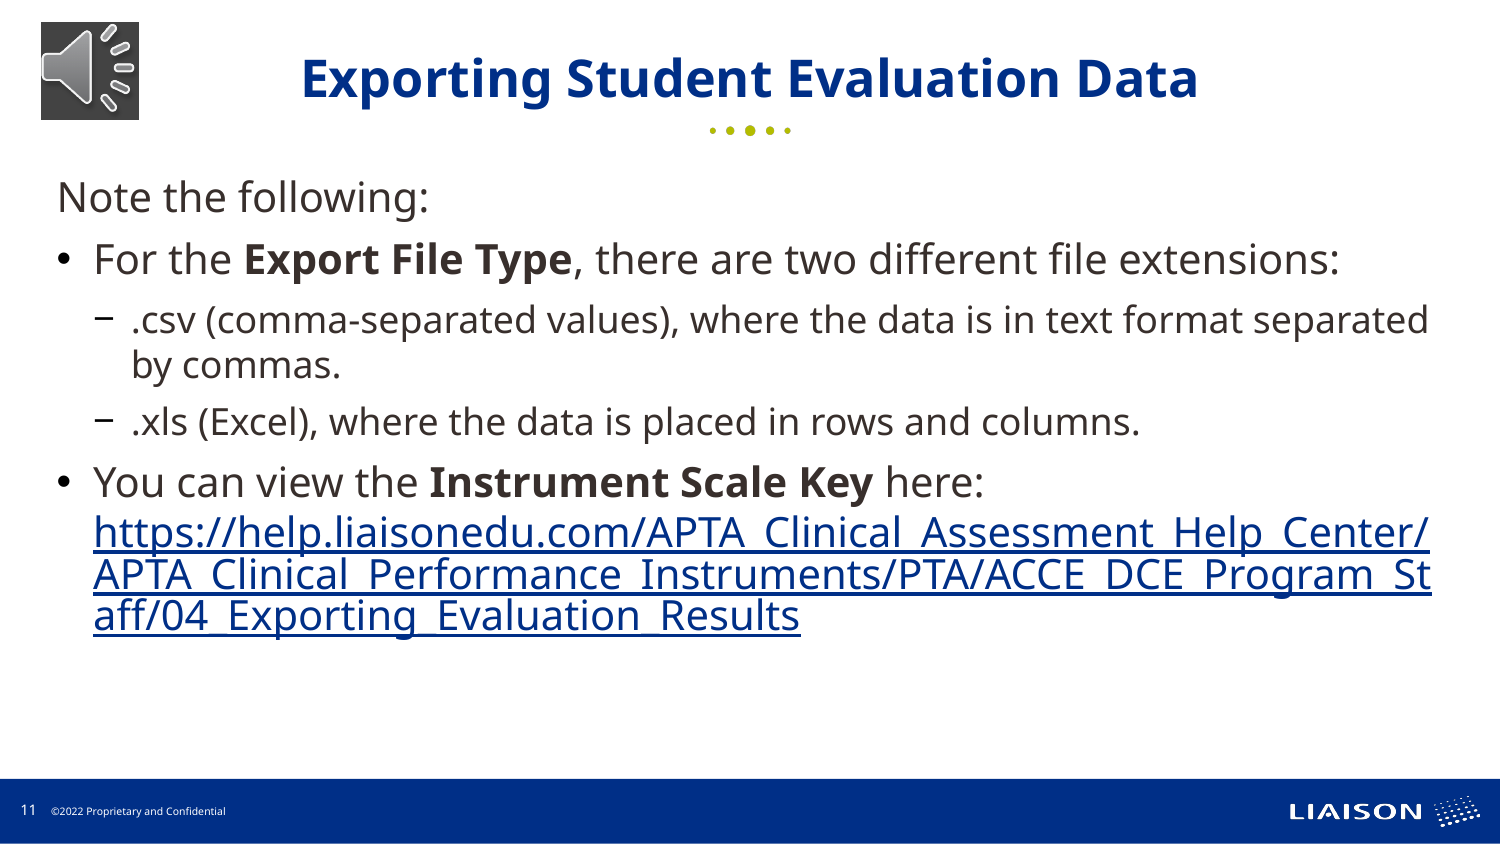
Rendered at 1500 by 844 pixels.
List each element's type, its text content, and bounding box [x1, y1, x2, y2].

picture [703, 119, 797, 143]
list Exporting Student Evaluation Data [146, 38, 1460, 104]
picture [40, 20, 141, 121]
list Note the following: For the Export File Type, there are two different file extensions: .csv (comma-separated values), where the data is in text format separated by commas. .xls (Excel), where the data is placed in rows and columns. You can view the Instrument Scale Key here: https://help.liaisonedu.com/APTA_Clinical_Assessment_Help_Center/APTA_Clinical_Performance_Instruments/PTA/ACCE_DCE_Program_Staff/04_Exporting_Evaluation_Results [40, 163, 1460, 761]
